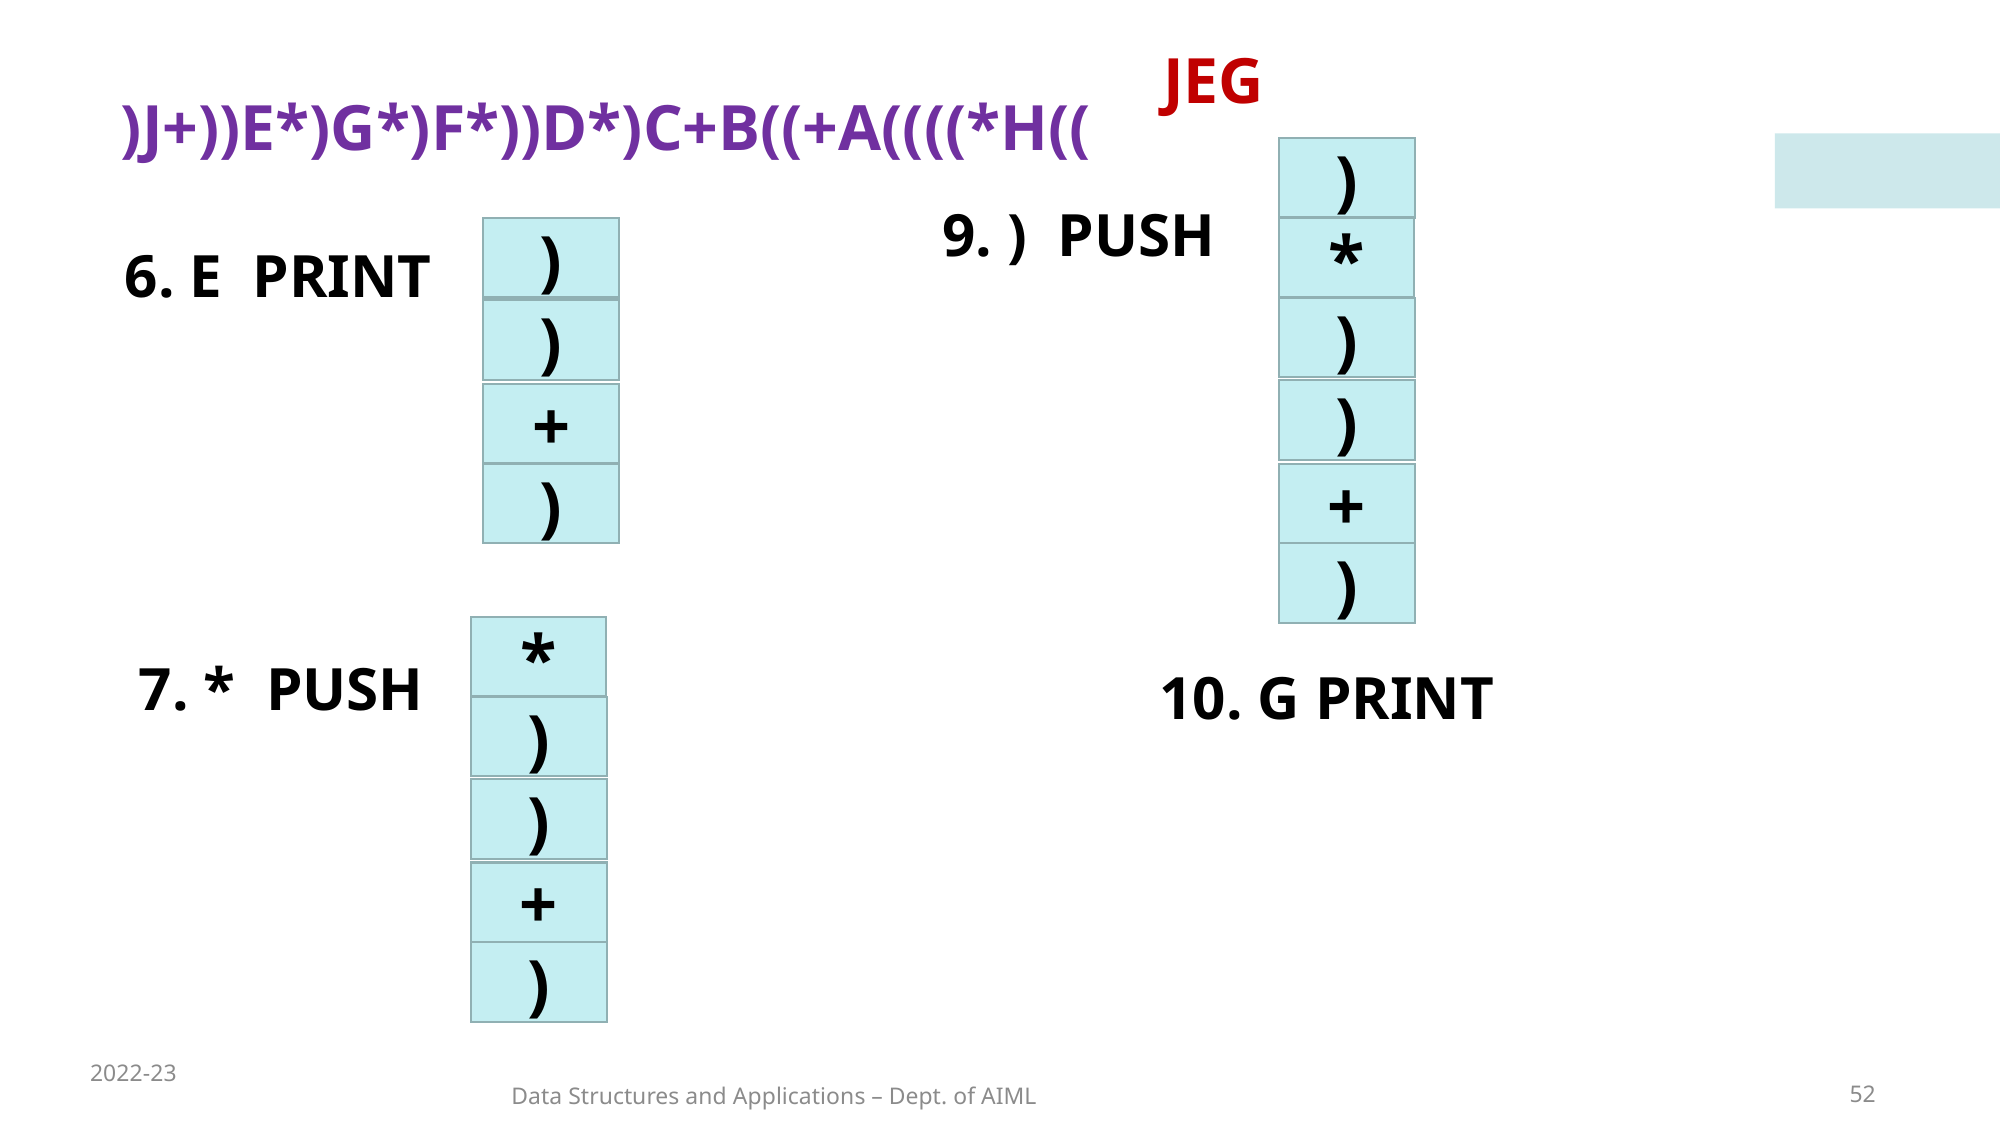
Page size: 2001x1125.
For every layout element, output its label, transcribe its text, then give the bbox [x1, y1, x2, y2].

text_box + [482, 383, 620, 465]
text_box ) [470, 696, 608, 777]
text_box * [1278, 219, 1415, 298]
text_box 10. G PRINT [1144, 653, 1510, 739]
text_box * [470, 616, 607, 697]
text_box + [470, 861, 608, 943]
text_box ) [482, 217, 620, 299]
text_box ) [470, 778, 608, 860]
text_box 7. * PUSH [124, 644, 438, 730]
text_box ) [1278, 137, 1416, 219]
text_box ) [482, 299, 620, 381]
text_box ) [1278, 379, 1416, 461]
text_box 6. E PRINT [110, 231, 447, 317]
text_box ) [482, 465, 620, 544]
text_box ) [470, 943, 608, 1023]
text_box )J+))E*)G*)F*))D*)C+B((+A((((*H(( [106, 80, 1180, 171]
text_box ) [1278, 297, 1416, 378]
text_box ) [1278, 544, 1416, 624]
slide_number 52 [1441, 1065, 1892, 1125]
text_box JEG [1148, 33, 1280, 124]
text_box + [1278, 463, 1416, 544]
text_box 9. ) PUSH [927, 190, 1230, 276]
footer Data Structures and Applications – Dept. of AIML [436, 1065, 1112, 1125]
slide_number 2022-23 [75, 1042, 525, 1103]
